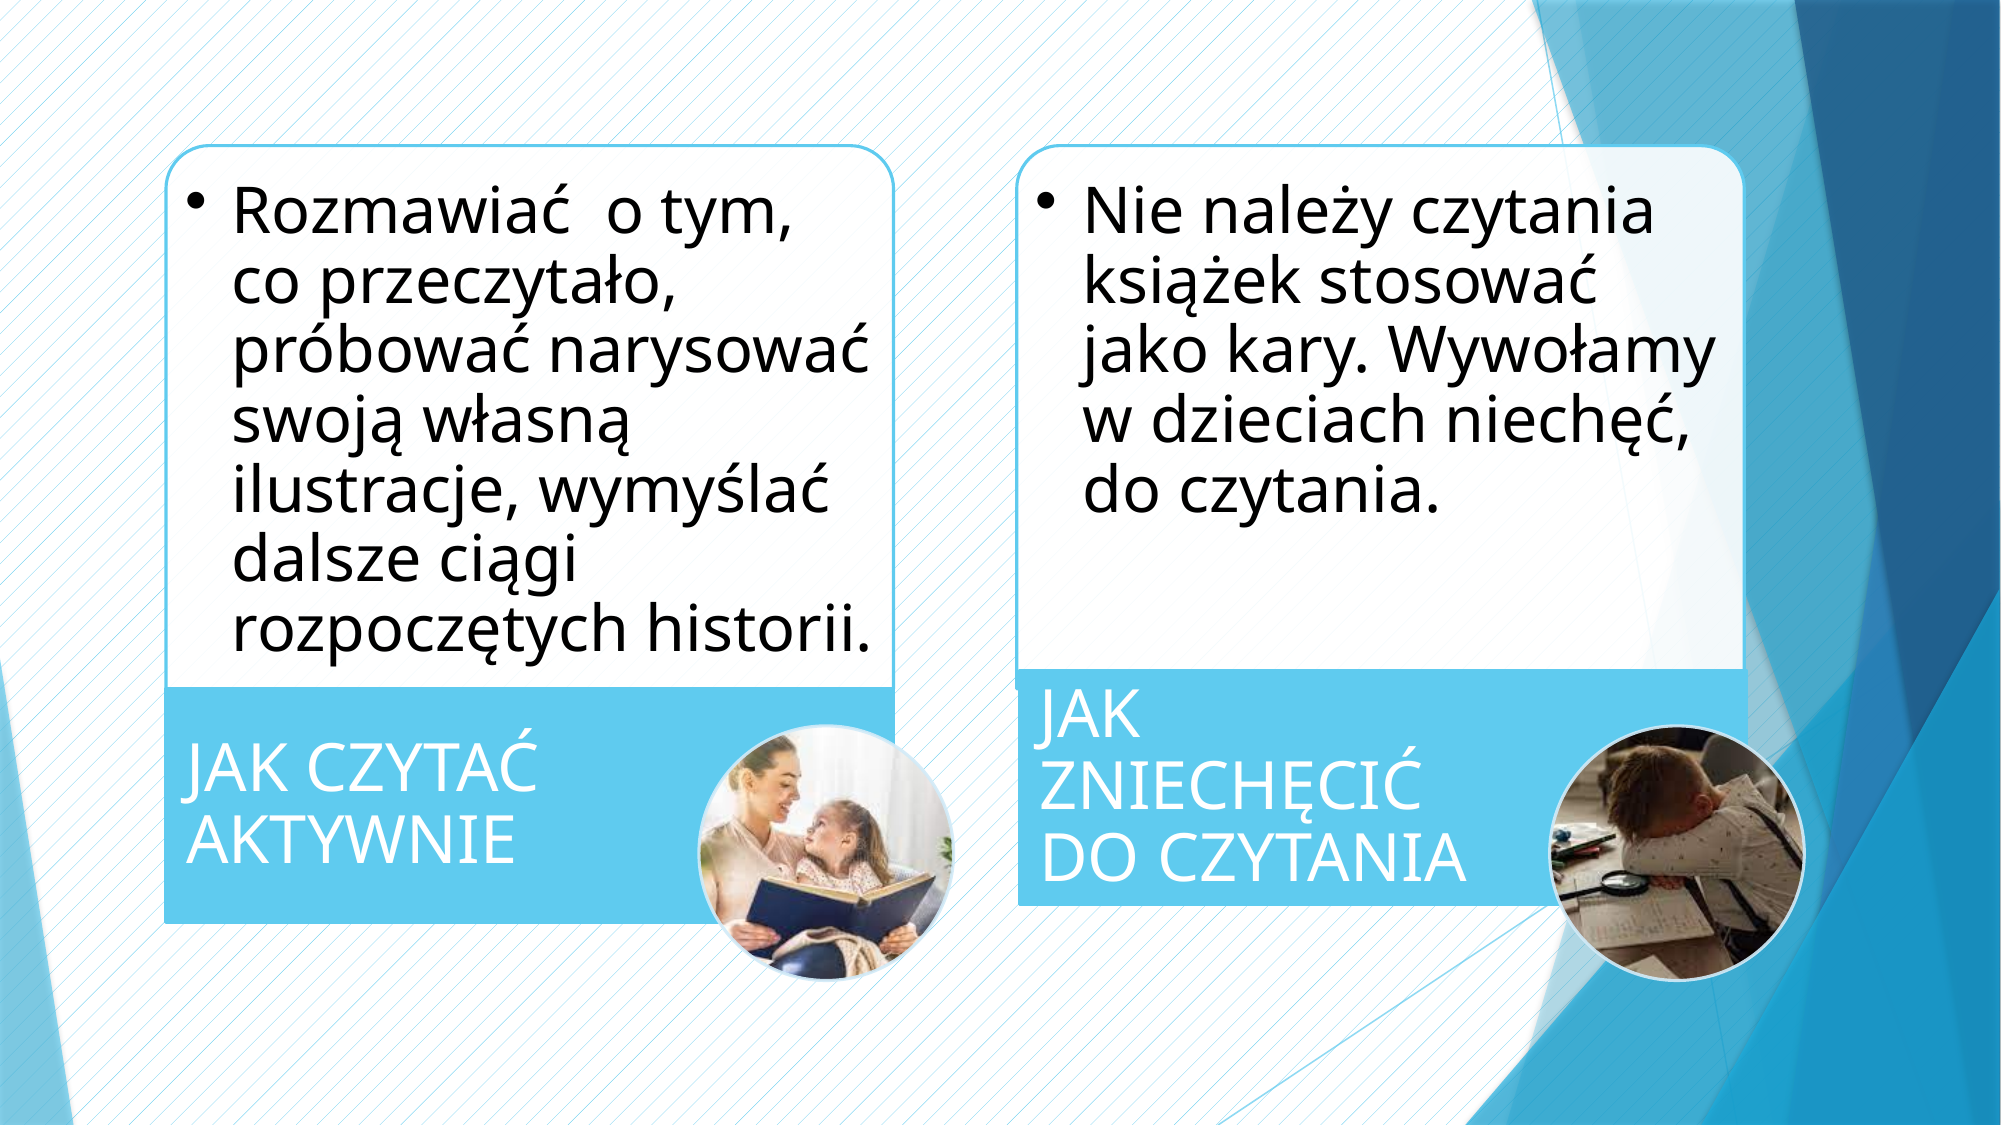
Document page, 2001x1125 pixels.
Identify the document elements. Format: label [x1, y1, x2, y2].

text_box [129, 144, 1842, 982]
